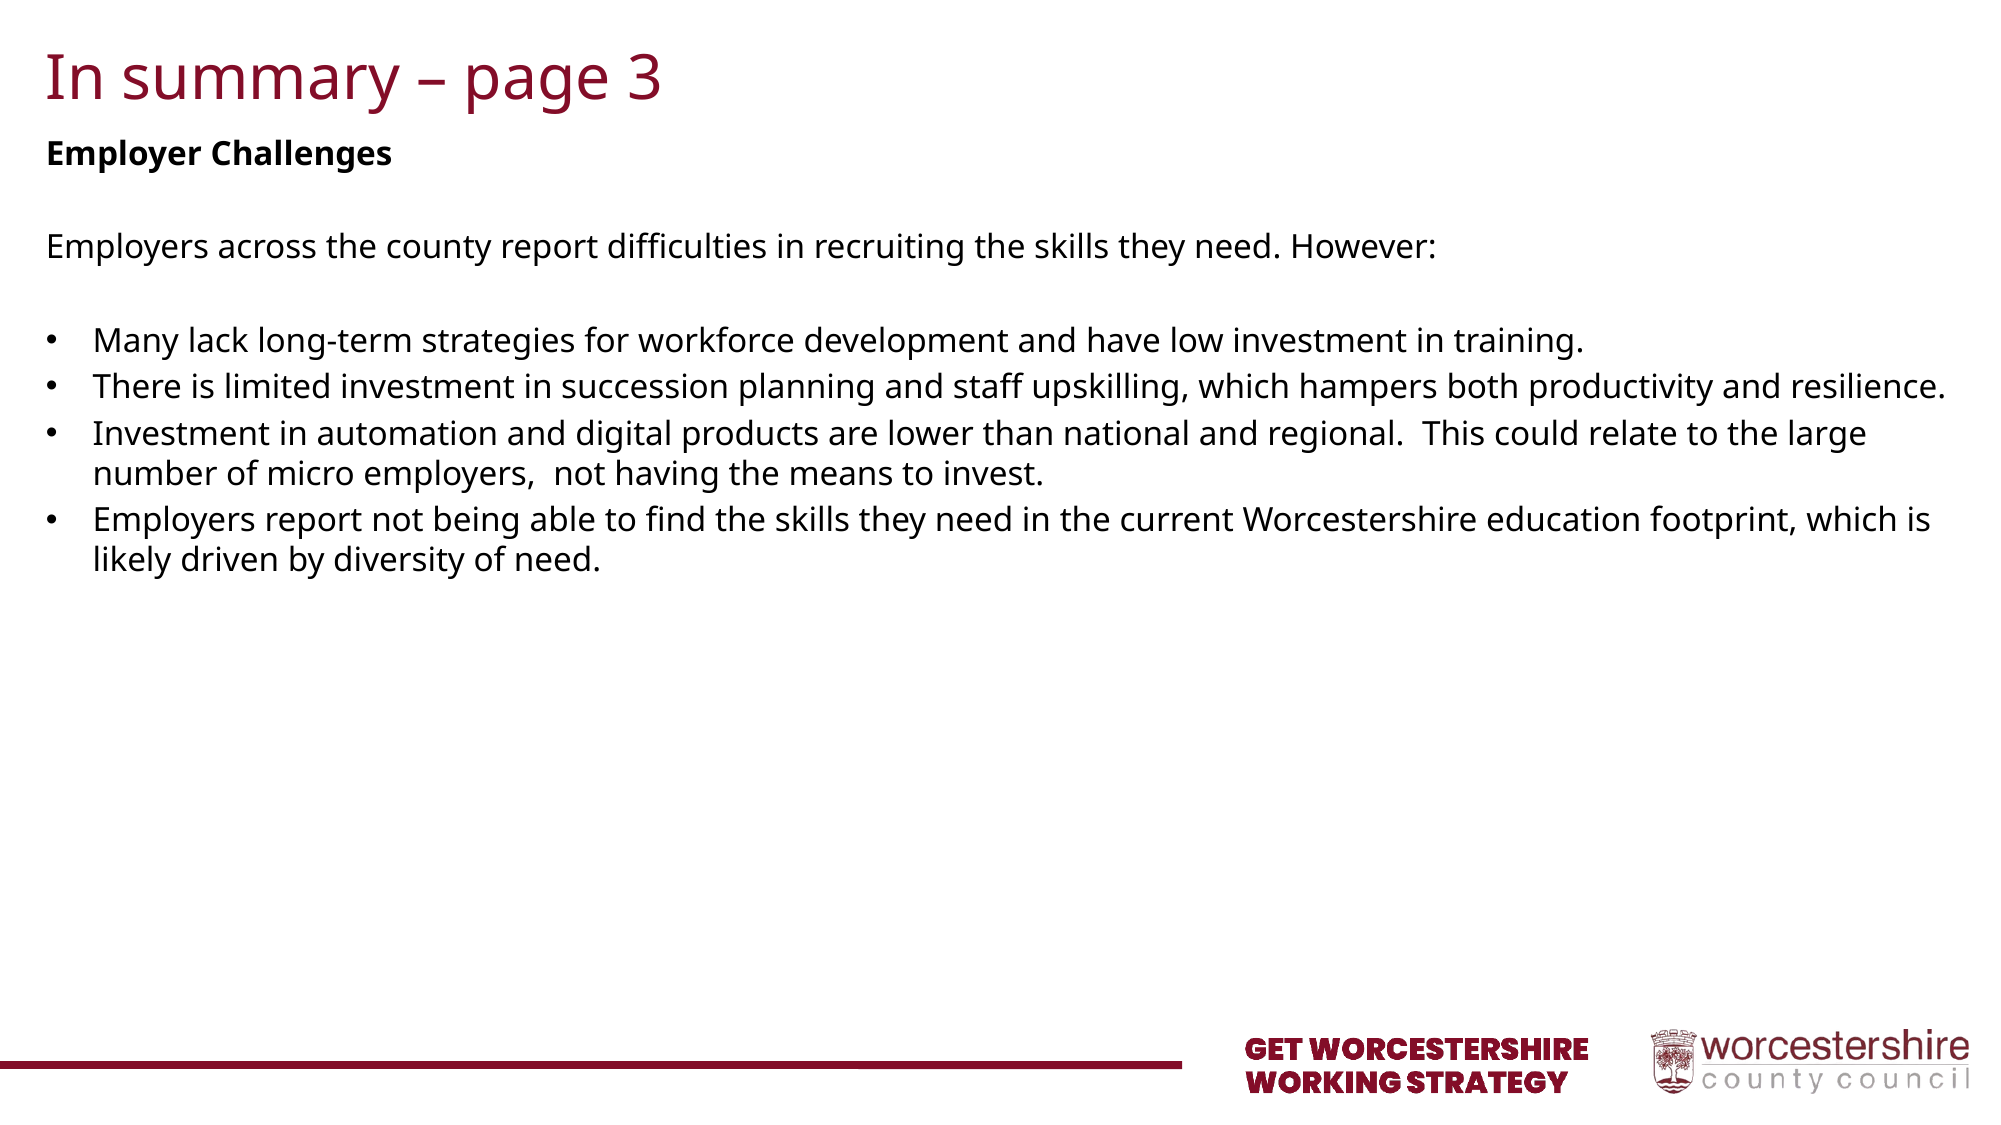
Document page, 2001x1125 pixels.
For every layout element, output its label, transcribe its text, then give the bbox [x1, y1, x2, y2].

list Employer Challenges Employers across the county report difficulties in recruiting the skills they need. However: Many lack long-term strategies for workforce development and have low investment in training. There is limited investment in succession planning and staff upskilling, which hampers both productivity and resilience. Investment in automation and digital products are lower than national and regional. This could relate to the large number of micro employers, not having the means to invest. Employers report not being able to find the skills they need in the current Worcestershire education footprint, which is likely driven by diversity of need. [30, 125, 1969, 1013]
title In summary – page 3 [30, 30, 1969, 113]
picture [1650, 1029, 1969, 1094]
picture [1244, 1036, 1589, 1094]
